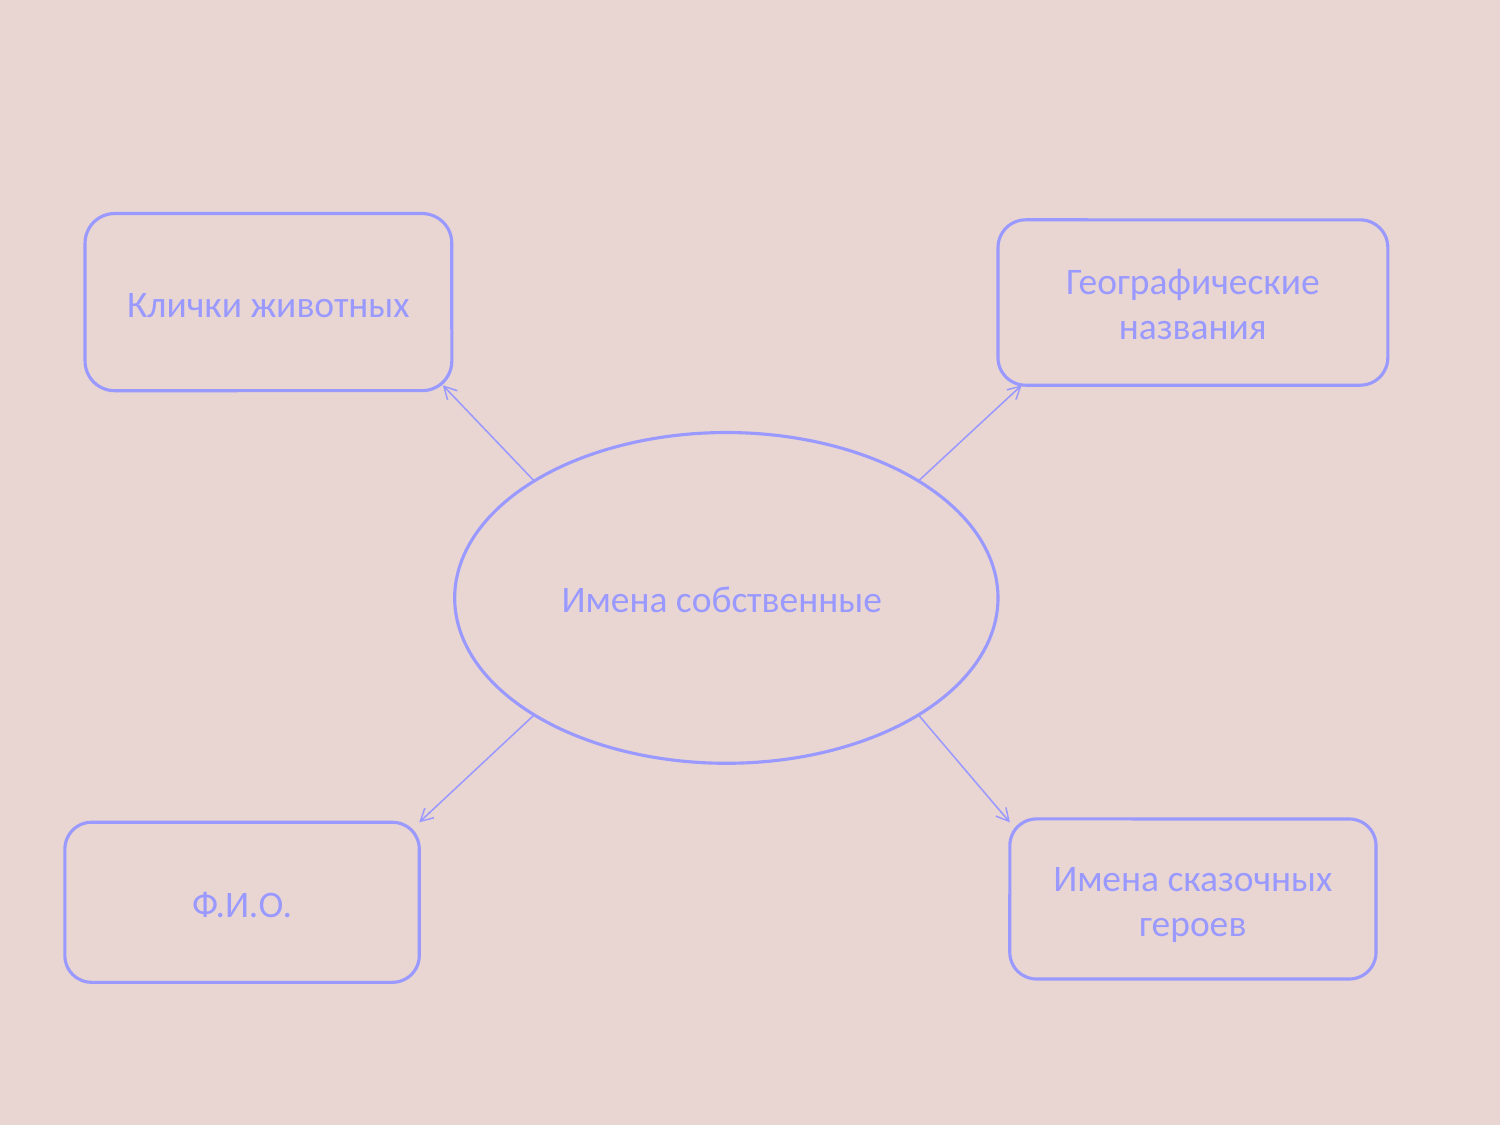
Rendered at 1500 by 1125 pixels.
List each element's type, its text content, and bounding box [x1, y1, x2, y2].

text_box Клички животных [83, 211, 454, 393]
text_box Географические названия [996, 218, 1390, 387]
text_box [418, 714, 535, 823]
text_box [918, 385, 1022, 482]
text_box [442, 385, 535, 482]
text_box Имена собственные [453, 430, 1000, 765]
text_box Имена сказочных героев [1008, 817, 1378, 981]
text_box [918, 714, 1011, 823]
text_box Ф.И.О. [63, 820, 421, 984]
